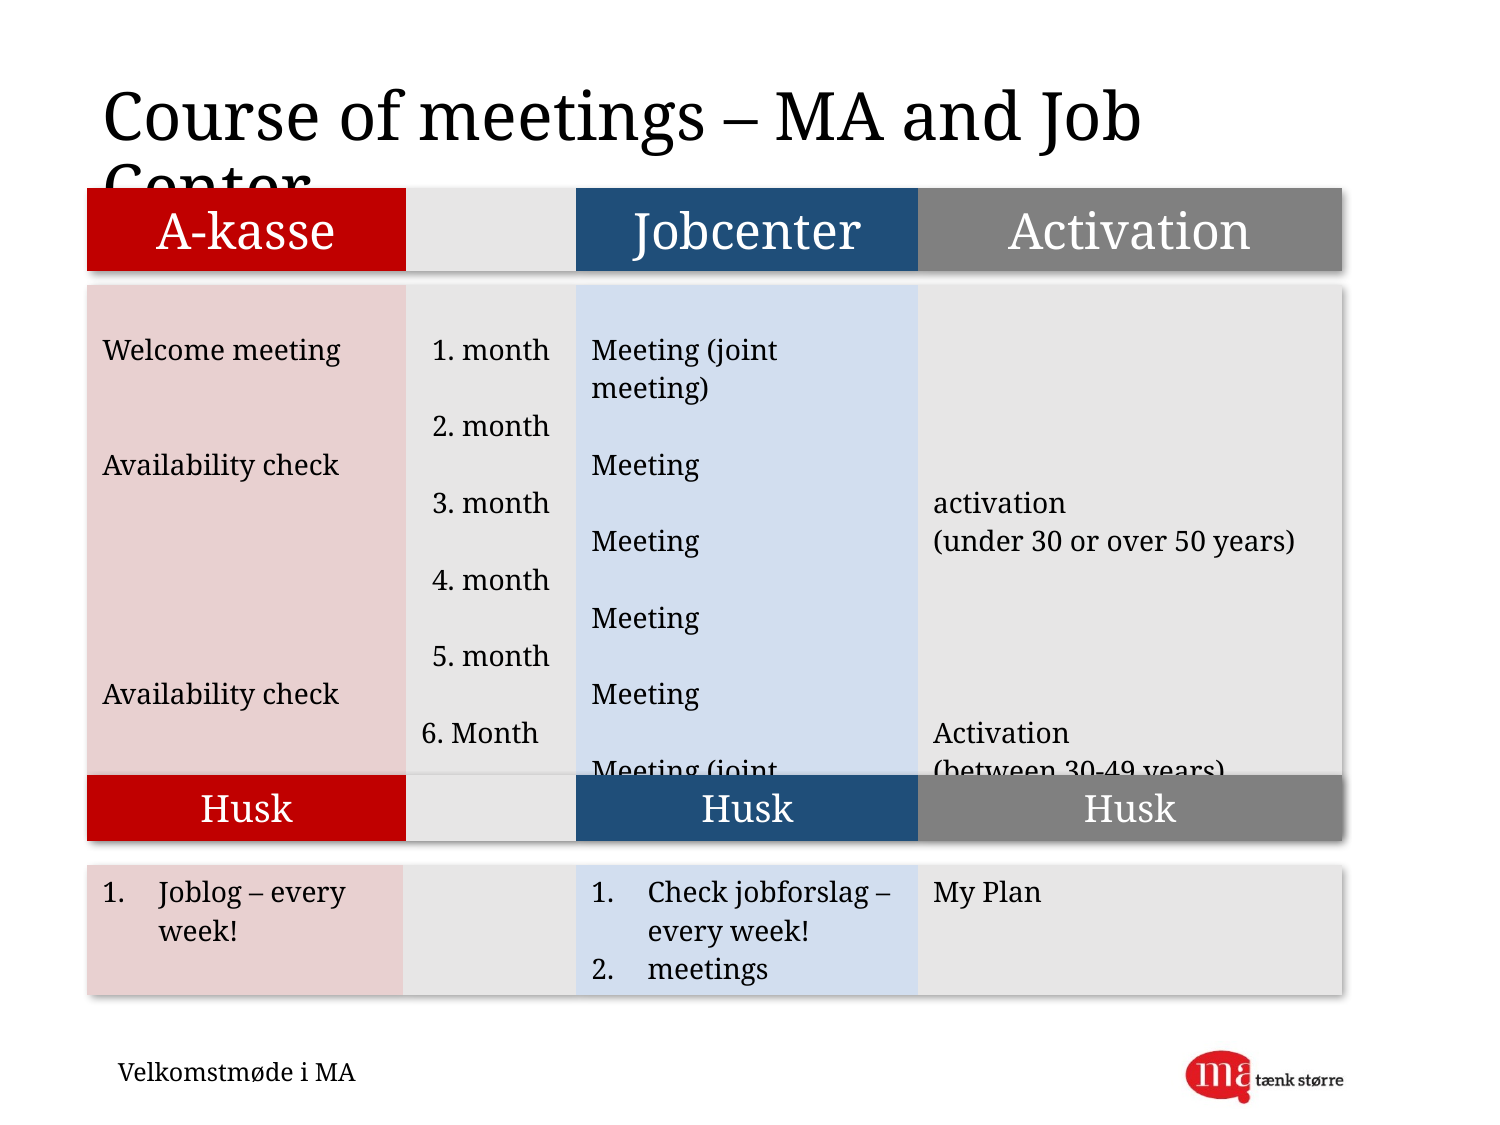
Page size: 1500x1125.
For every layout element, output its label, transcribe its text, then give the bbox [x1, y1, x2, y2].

table_header [403, 865, 576, 995]
table_header Joblog – every week! [87, 865, 403, 995]
table_header Activation [918, 188, 1342, 271]
picture [1171, 1041, 1355, 1109]
table_header [406, 188, 576, 271]
table_header Jobcenter [576, 188, 918, 271]
text_box Velkomstmøde i MA [103, 1052, 706, 1098]
table_header Welcome meeting Availability check Availability check [87, 285, 406, 775]
table_header Meeting (joint meeting) Meeting Meeting Meeting Meeting Meeting (joint meeting) [576, 285, 918, 772]
title Course of meetings – MA and Job Center [87, 75, 1382, 167]
table_header 1. month 2. month 3. month 4. month 5. month 6. Month [406, 285, 576, 772]
table_header My Plan [918, 865, 1342, 995]
table_header [406, 775, 576, 841]
table_header Check jobforslag – every week! meetings [576, 865, 918, 995]
table_header A-kasse [87, 188, 406, 271]
table_header activation (under 30 or over 50 years) Activation (between 30-49 years) [918, 285, 1342, 773]
table_header Husk [87, 775, 406, 841]
table_header Husk [918, 775, 1342, 841]
table_header Husk [576, 775, 918, 841]
